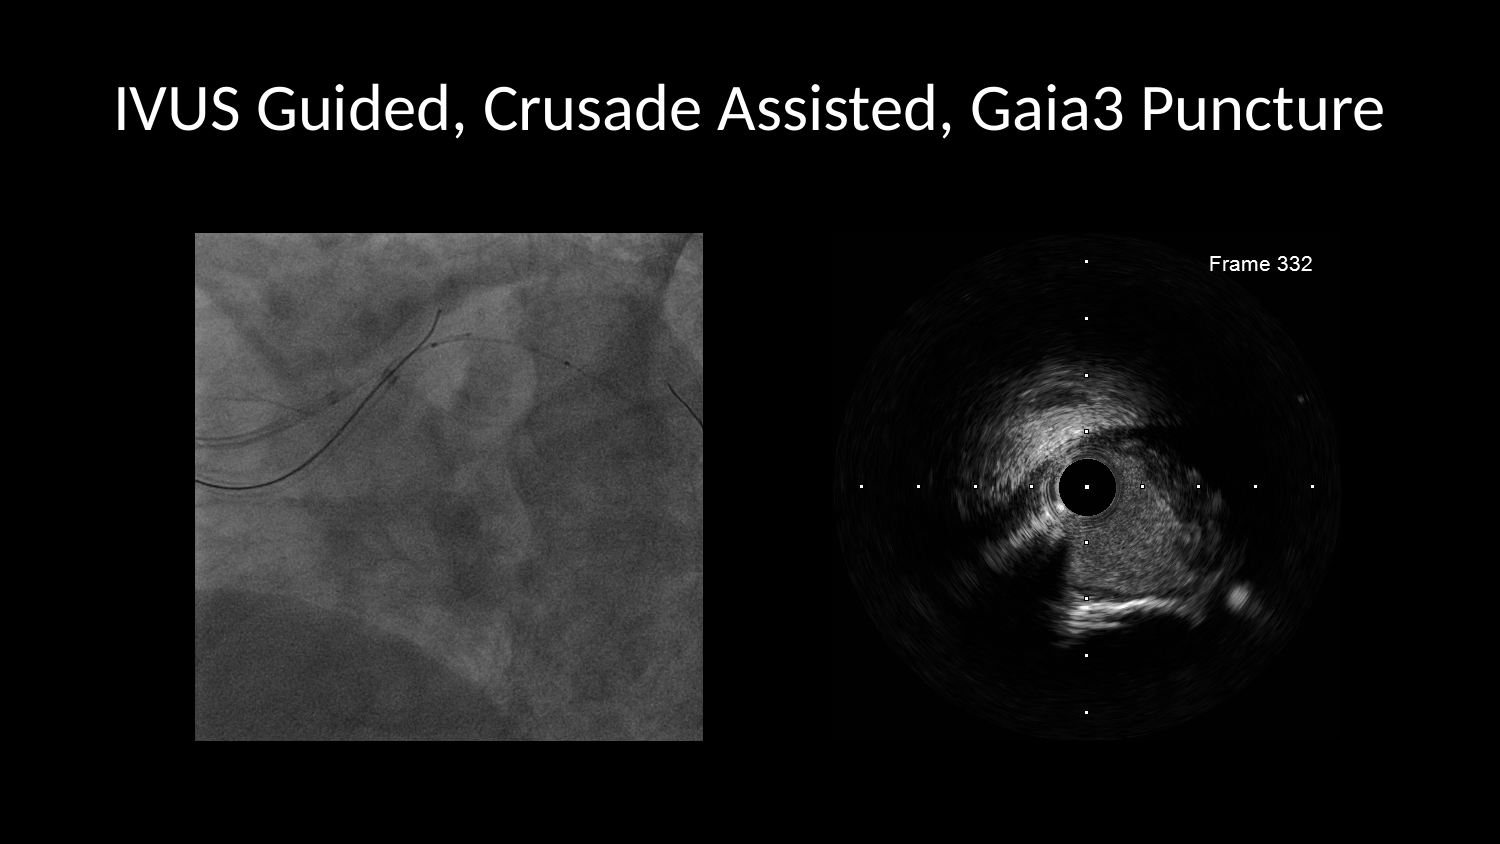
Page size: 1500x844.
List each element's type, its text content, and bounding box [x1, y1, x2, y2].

title IVUS Guided, Crusade Assisted, Gaia3 Puncture [75, 33, 1425, 175]
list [832, 232, 1341, 741]
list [194, 232, 703, 741]
